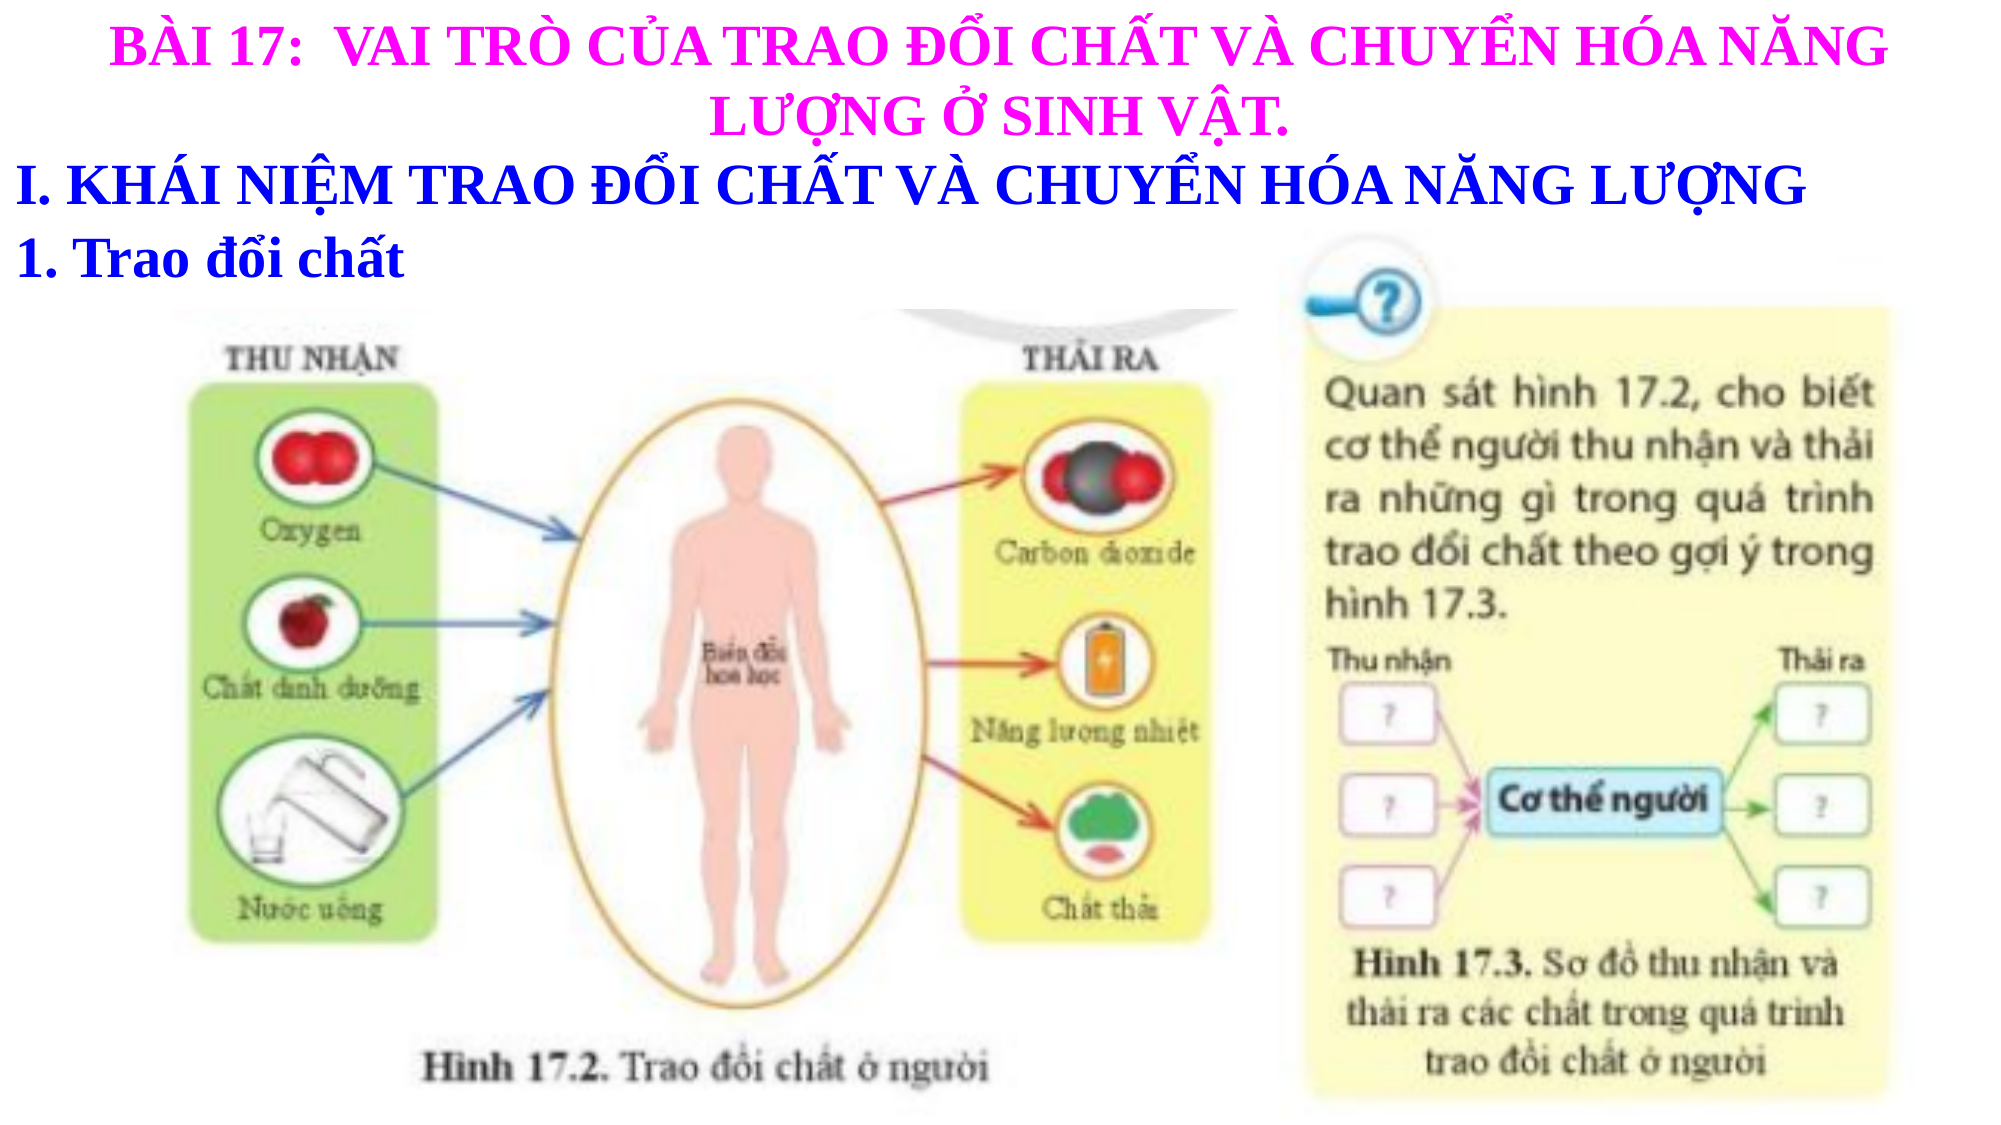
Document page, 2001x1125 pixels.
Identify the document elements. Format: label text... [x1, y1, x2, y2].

subtitle I. KHÁI NIỆM TRAO ĐỔI CHẤT VÀ CHUYỂN HÓA NĂNG LƯỢNG [0, 155, 2000, 231]
text_box 1. Trao đổi chất [0, 219, 443, 304]
picture [171, 309, 1238, 1125]
picture [1271, 225, 1915, 1124]
text_box BÀI 17: VAI TRÒ CỦA TRAO ĐỔI CHẤT VÀ CHUYỂN HÓA NĂNG LƯỢNG Ở SINH VẬT. [0, 0, 2000, 155]
